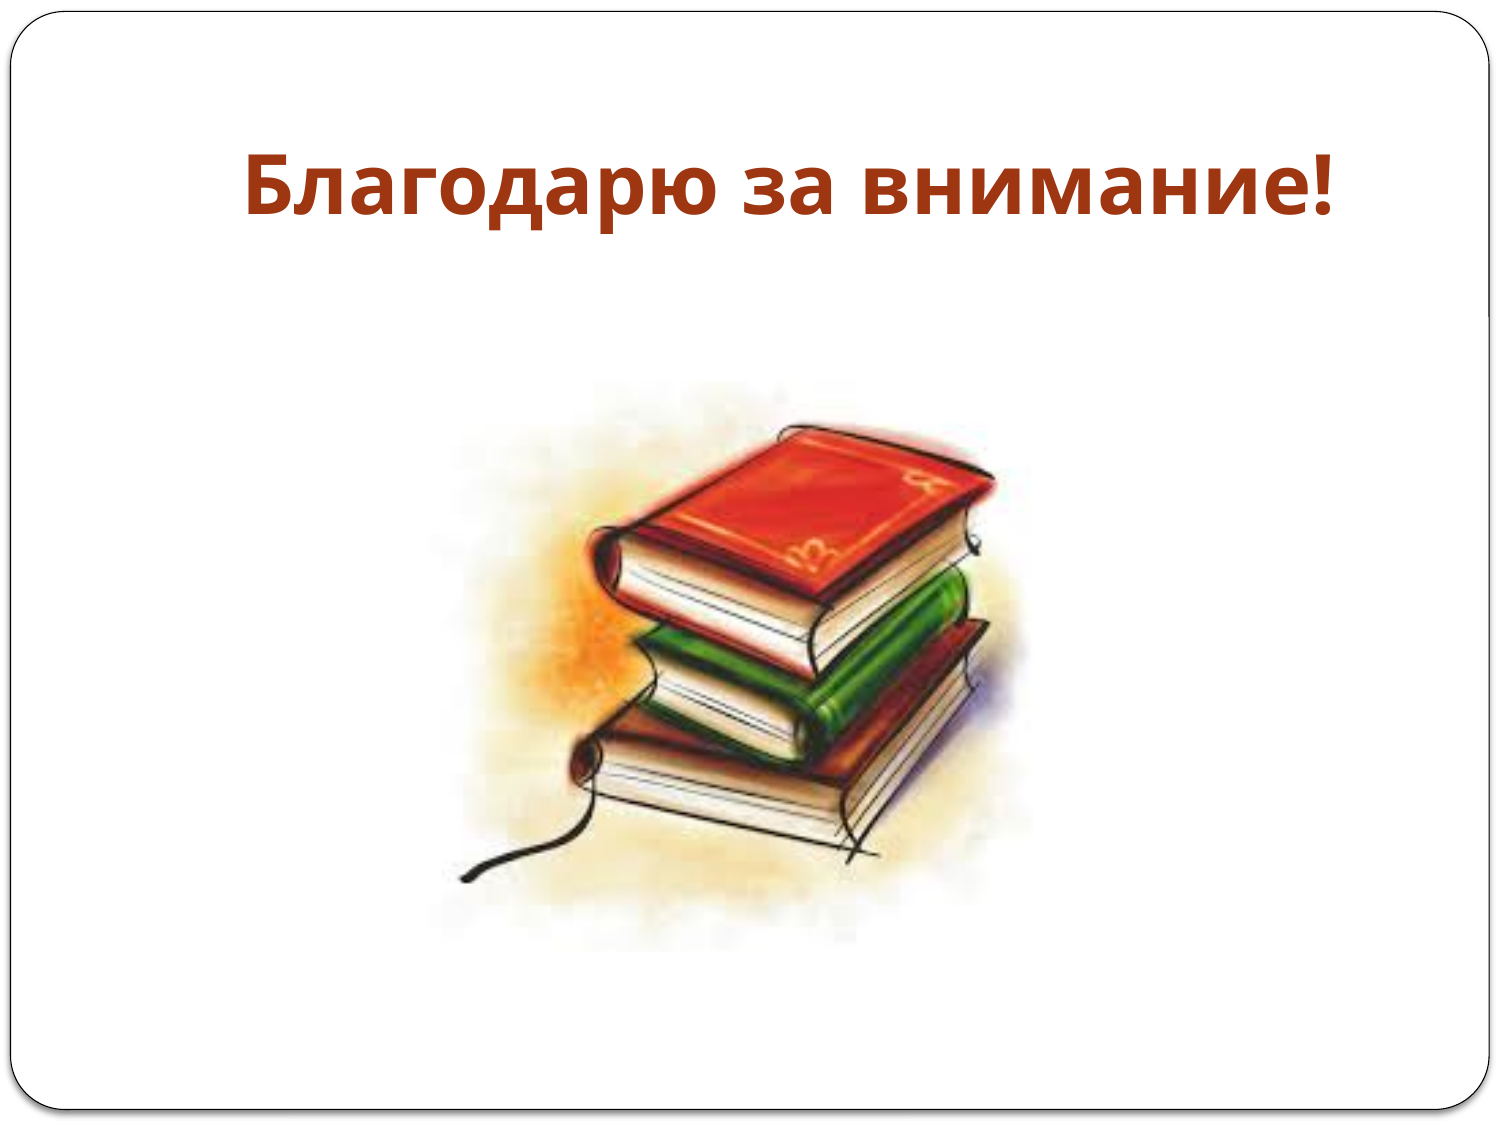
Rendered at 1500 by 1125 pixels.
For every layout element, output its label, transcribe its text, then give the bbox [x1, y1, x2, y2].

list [421, 339, 1034, 952]
title Благодарю за внимание! [152, 45, 1425, 247]
